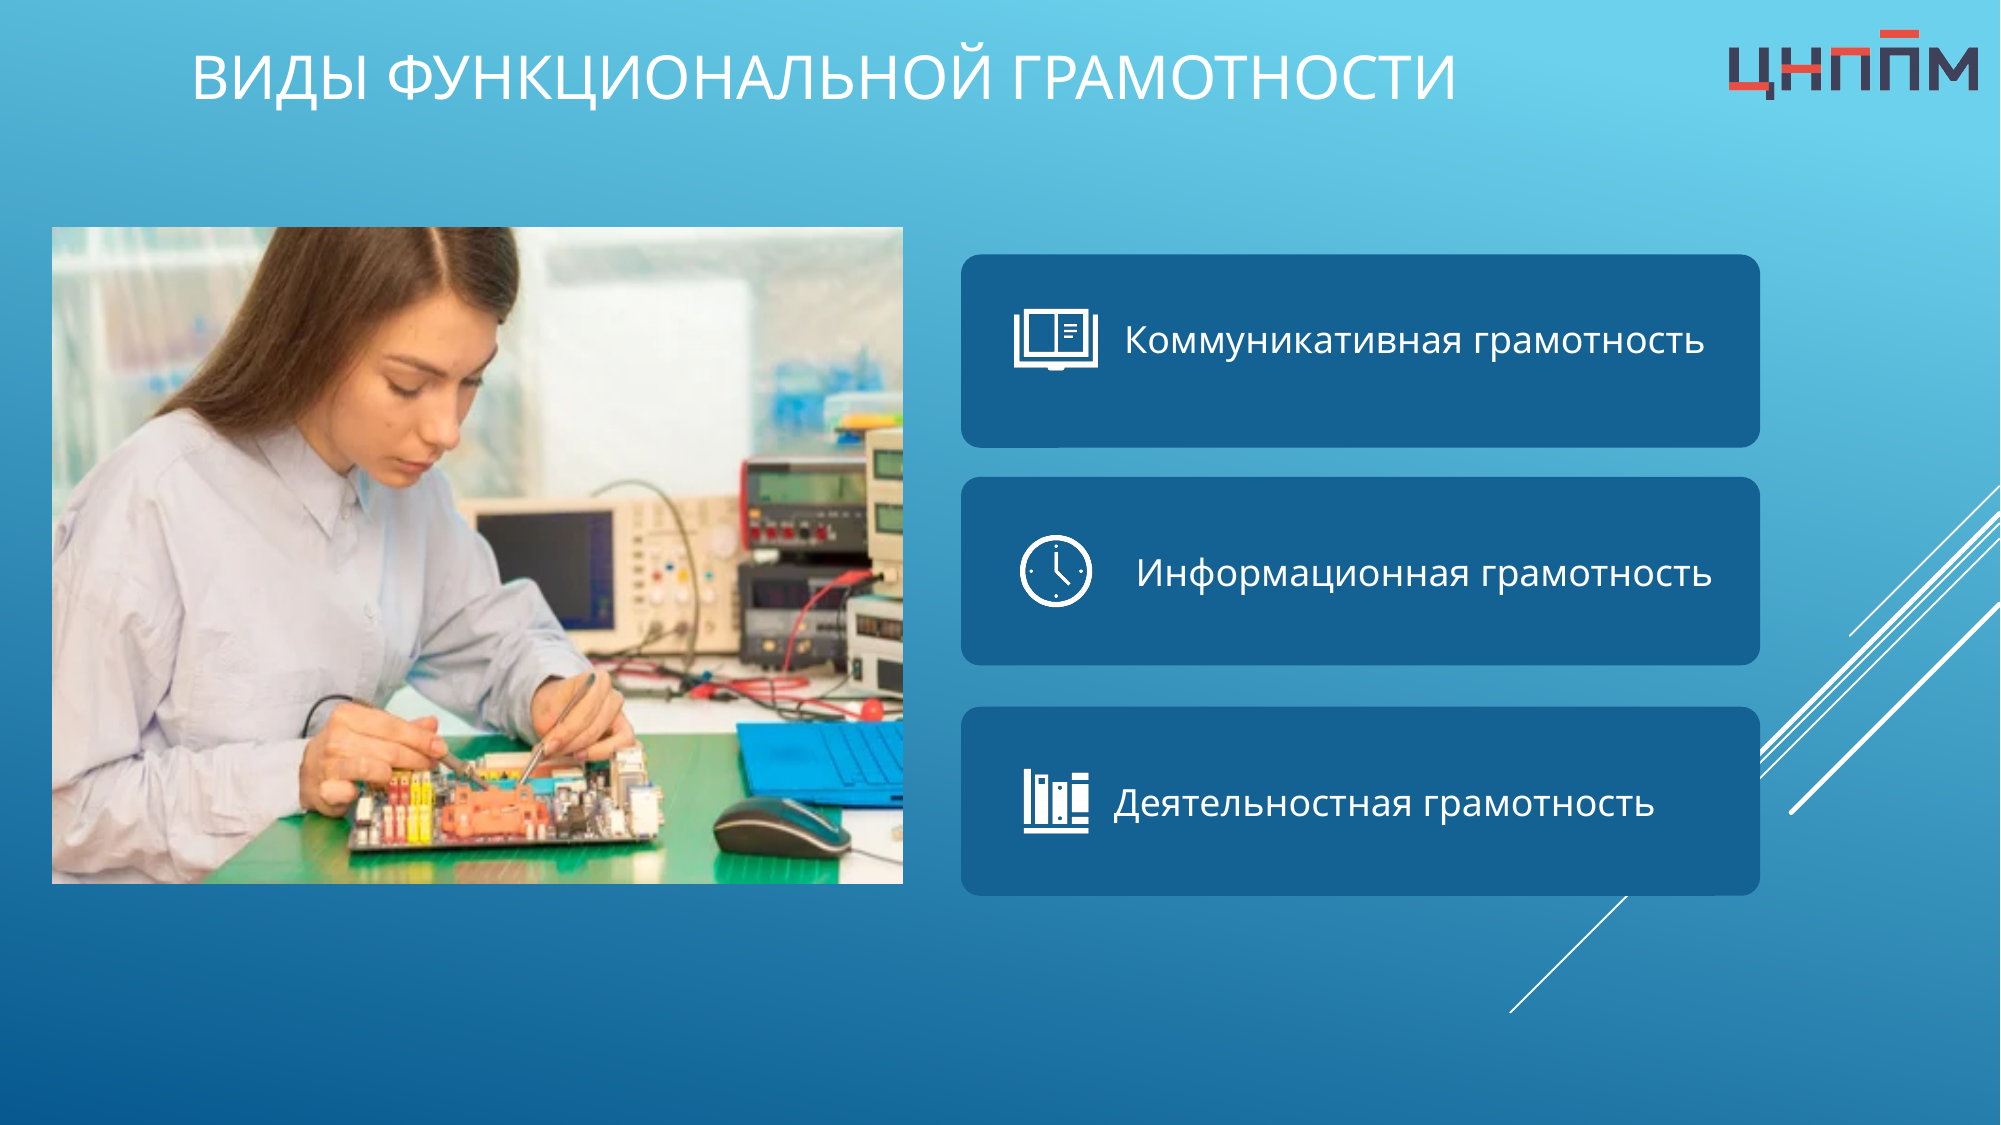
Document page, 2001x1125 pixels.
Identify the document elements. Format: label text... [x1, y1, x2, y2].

picture [892, 795, 904, 800]
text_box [1151, 603, 1719, 758]
picture [1689, 2, 2000, 123]
title Виды Функциональной грамотности [74, 30, 1576, 204]
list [991, 240, 1792, 898]
picture [52, 227, 904, 884]
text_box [1510, 485, 2000, 1013]
